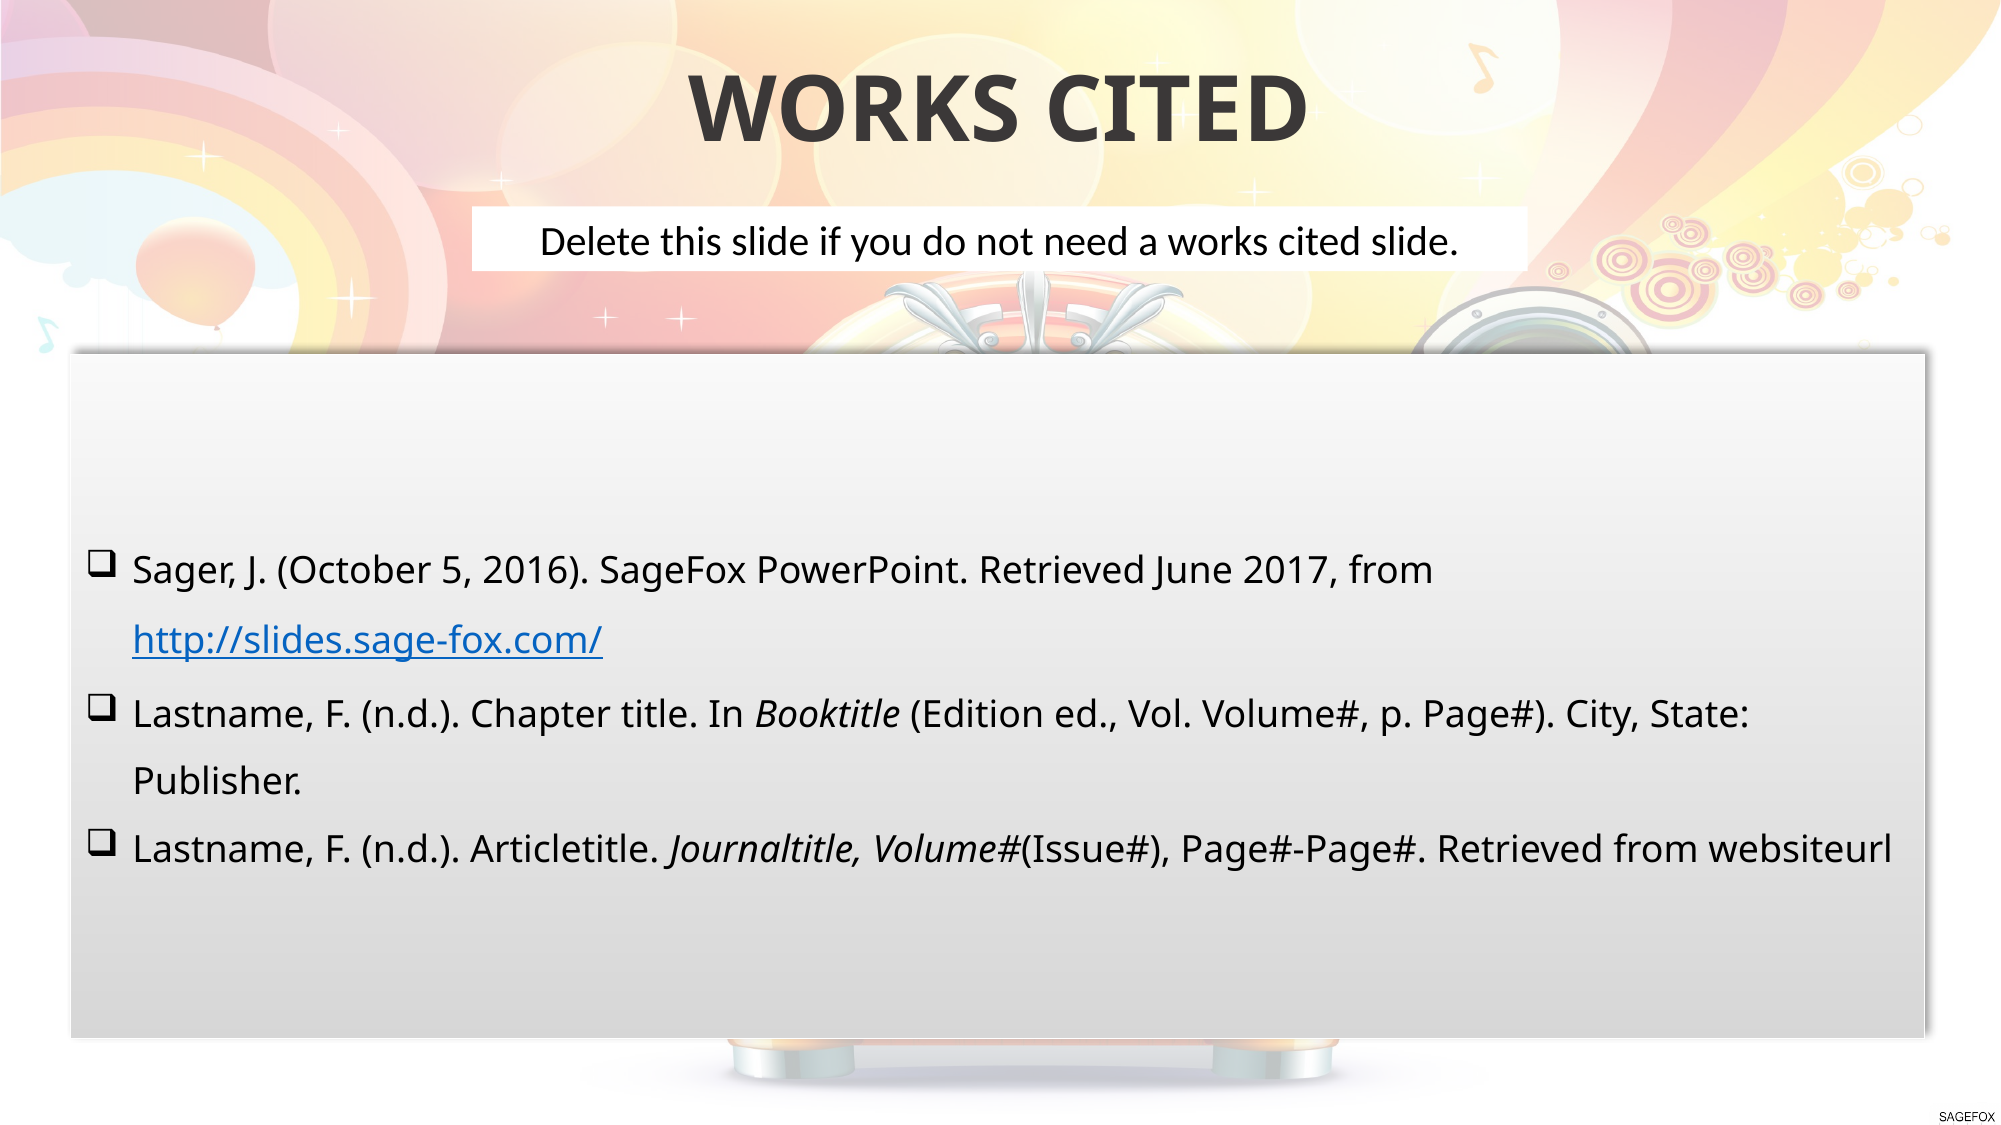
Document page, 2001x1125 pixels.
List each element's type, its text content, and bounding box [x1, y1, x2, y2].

text_box Delete this slide if you do not need a works cited slide. [472, 206, 1528, 272]
text_box Sager, J. (October 5, 2016). SageFox PowerPoint. Retrieved June 2017, from http://slides.sage-fox.com/ Lastname, F. (n.d.). Chapter title. In Booktitle (Edition ed., Vol. Volume#, p. Page#). City, State: Publisher. Lastname, F. (n.d.). Articletitle. Journaltitle, Volume#(Issue#), Page#-Page#. Retrieved from websiteurl [70, 354, 1925, 1039]
text_box WORKS CITED [548, 42, 1452, 167]
picture [1936, 1111, 1997, 1125]
